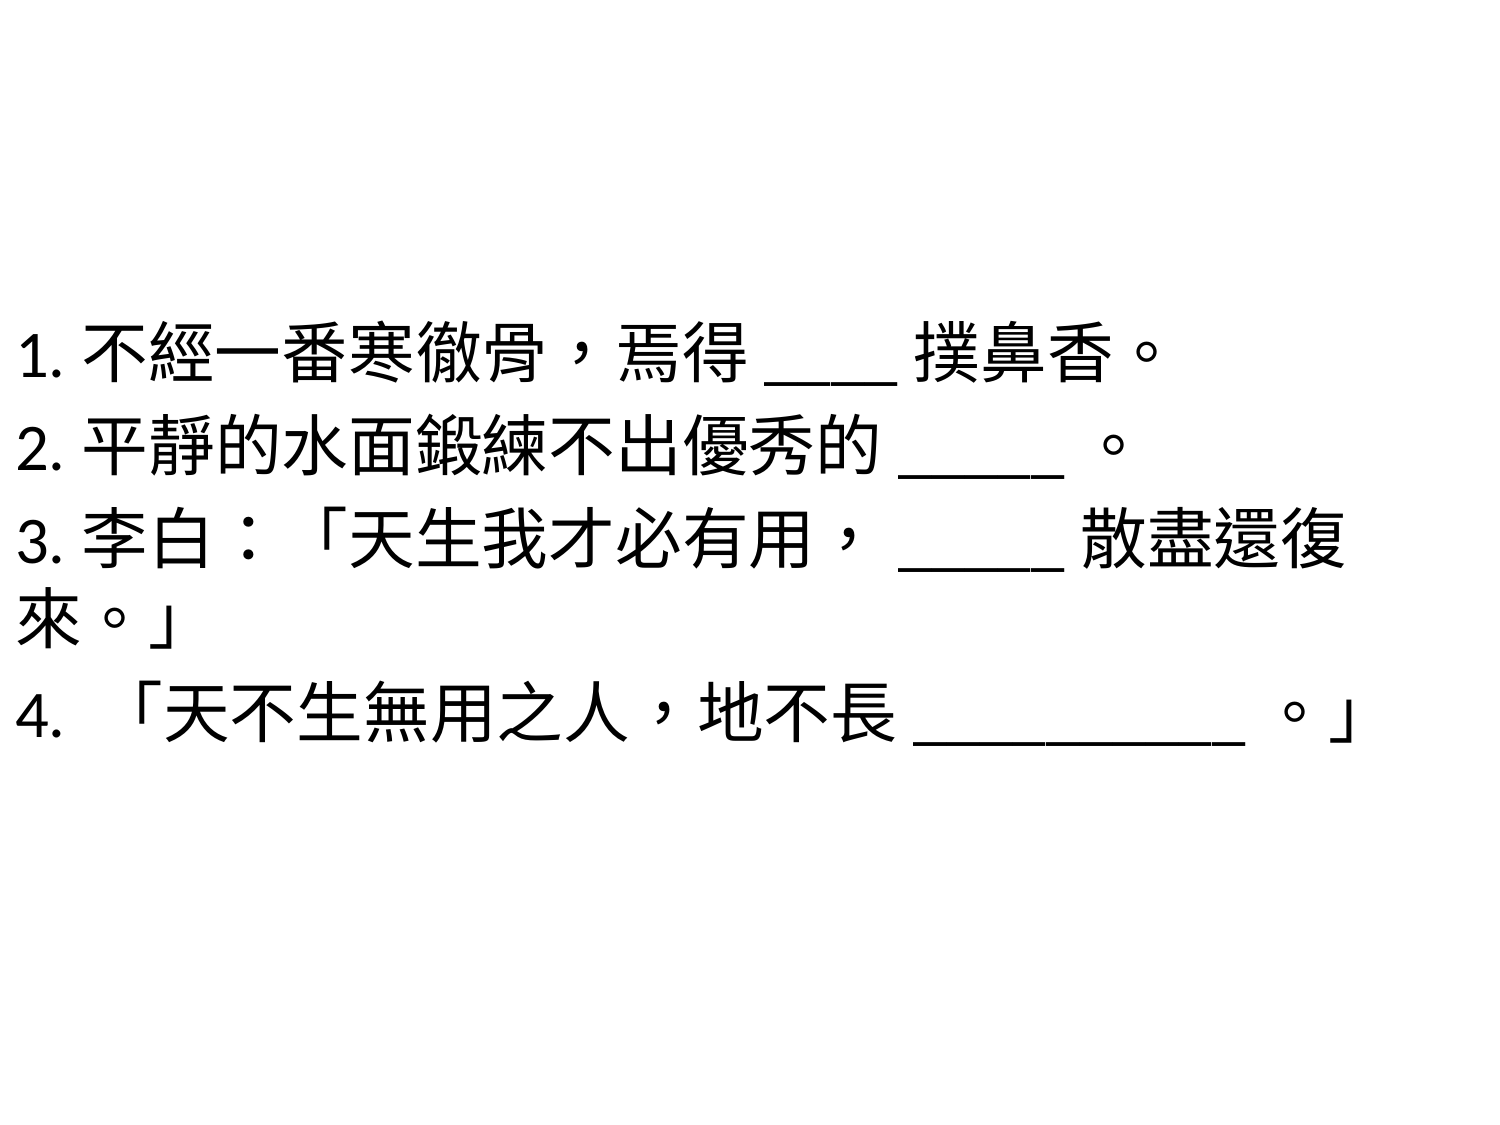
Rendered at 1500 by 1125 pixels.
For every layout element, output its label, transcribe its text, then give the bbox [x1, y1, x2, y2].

list 1.不經一番寒徹骨，焉得____撲鼻香。 2.平靜的水面鍛練不出優秀的_____。 3.李白：「天生我才必有用，_____散盡還復來。」 4. 「天不生無用之人，地不長__________。」 [0, 0, 1500, 1125]
